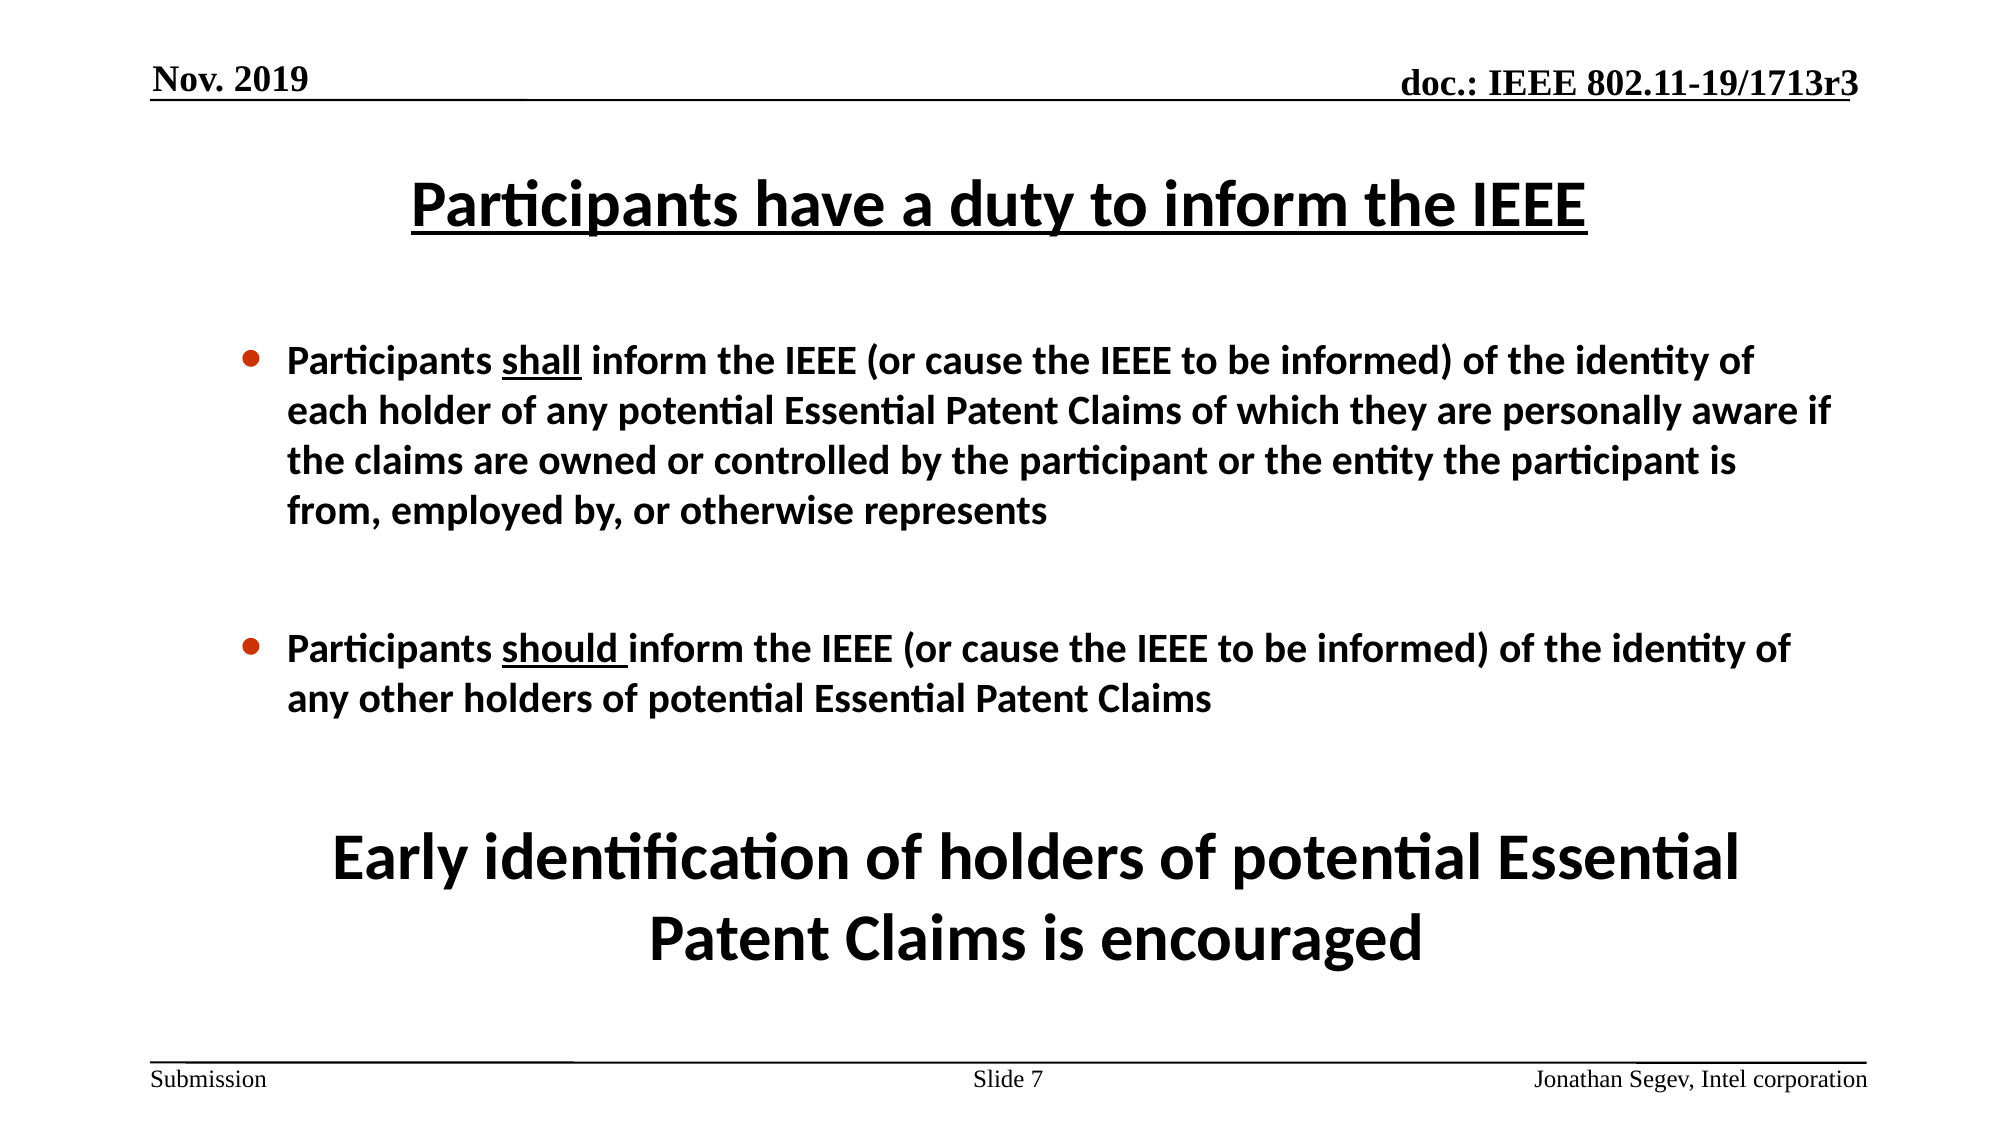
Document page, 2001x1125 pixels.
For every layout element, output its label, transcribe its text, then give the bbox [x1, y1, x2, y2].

slide_number Slide 7 [950, 1061, 1067, 1123]
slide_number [152, 54, 563, 100]
list Participants shall inform the IEEE (or cause the IEEE to be informed) of the identity of each holder of any potential Essential Patent Claims of which they are personally aware if the claims are owned or controlled by the participant or the entity the participant is from, employed by, or otherwise represents Participants should inform the IEEE (or cause the IEEE to be informed) of the identity of any other holders of potential Essential Patent Claims Early identification of holders of potential Essential Patent Claims is encouraged [149, 324, 1850, 1000]
title Participants have a duty to inform the IEEE [149, 112, 1850, 288]
footer Jonathan Segev, Intel corporation [1171, 1061, 1869, 1093]
